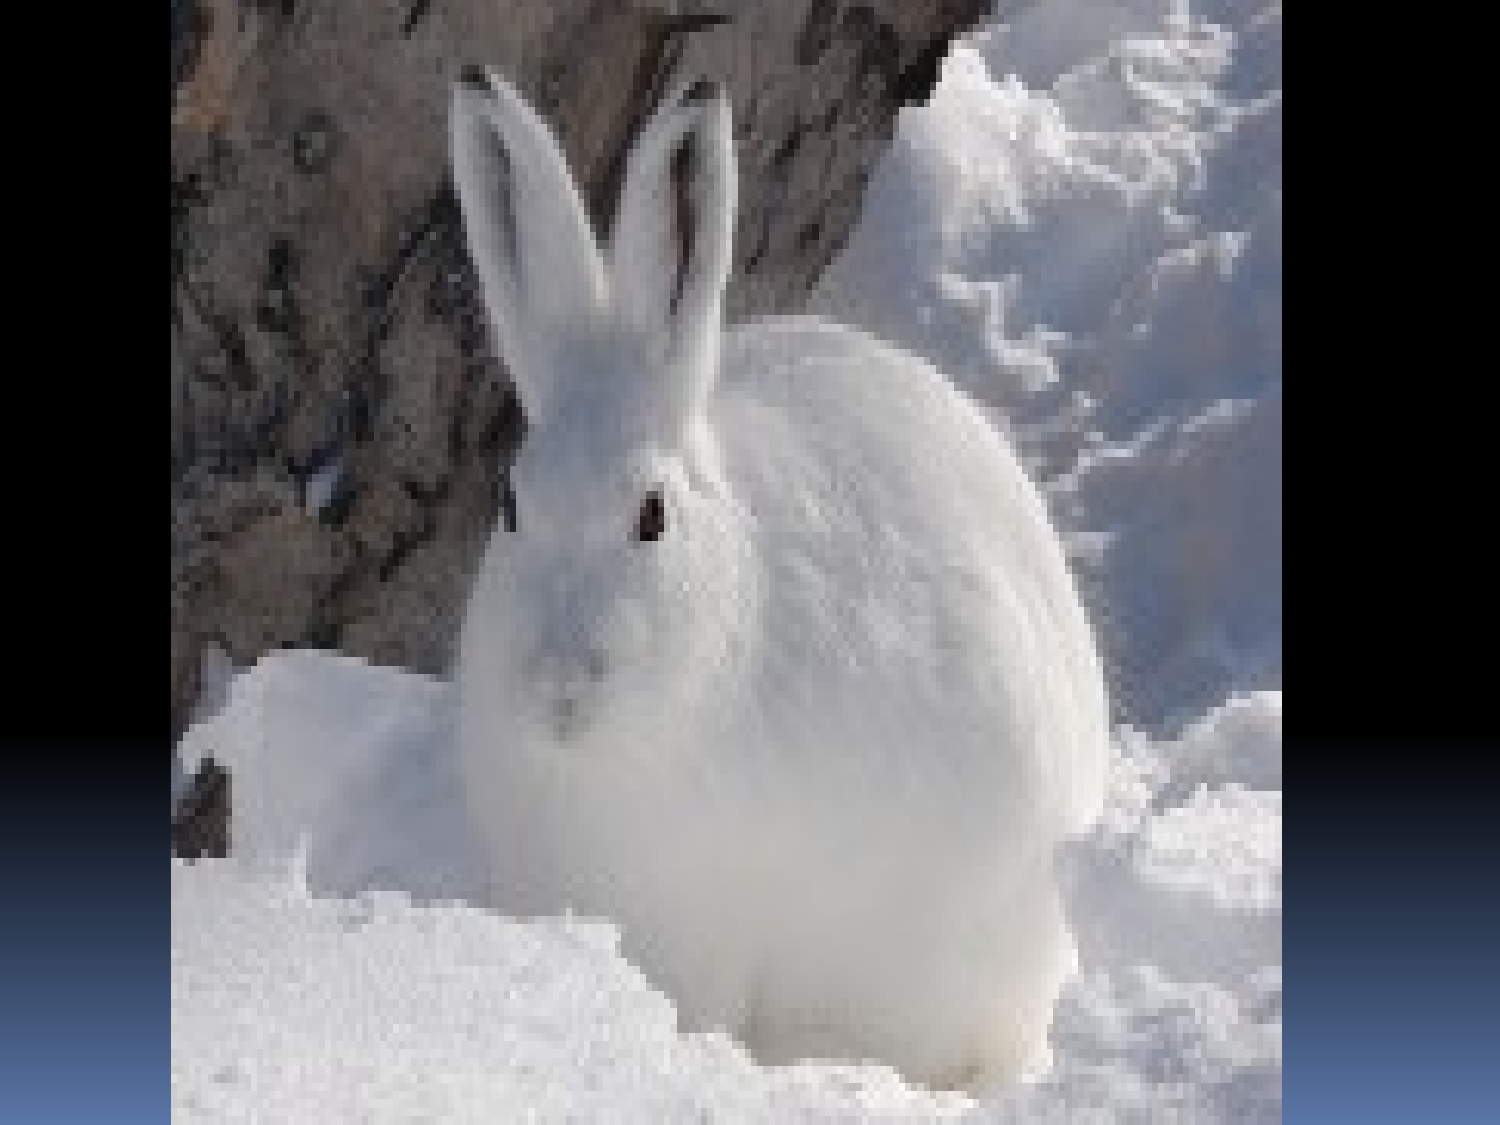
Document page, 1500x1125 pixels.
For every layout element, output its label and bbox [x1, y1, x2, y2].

picture [170, 0, 1282, 1125]
